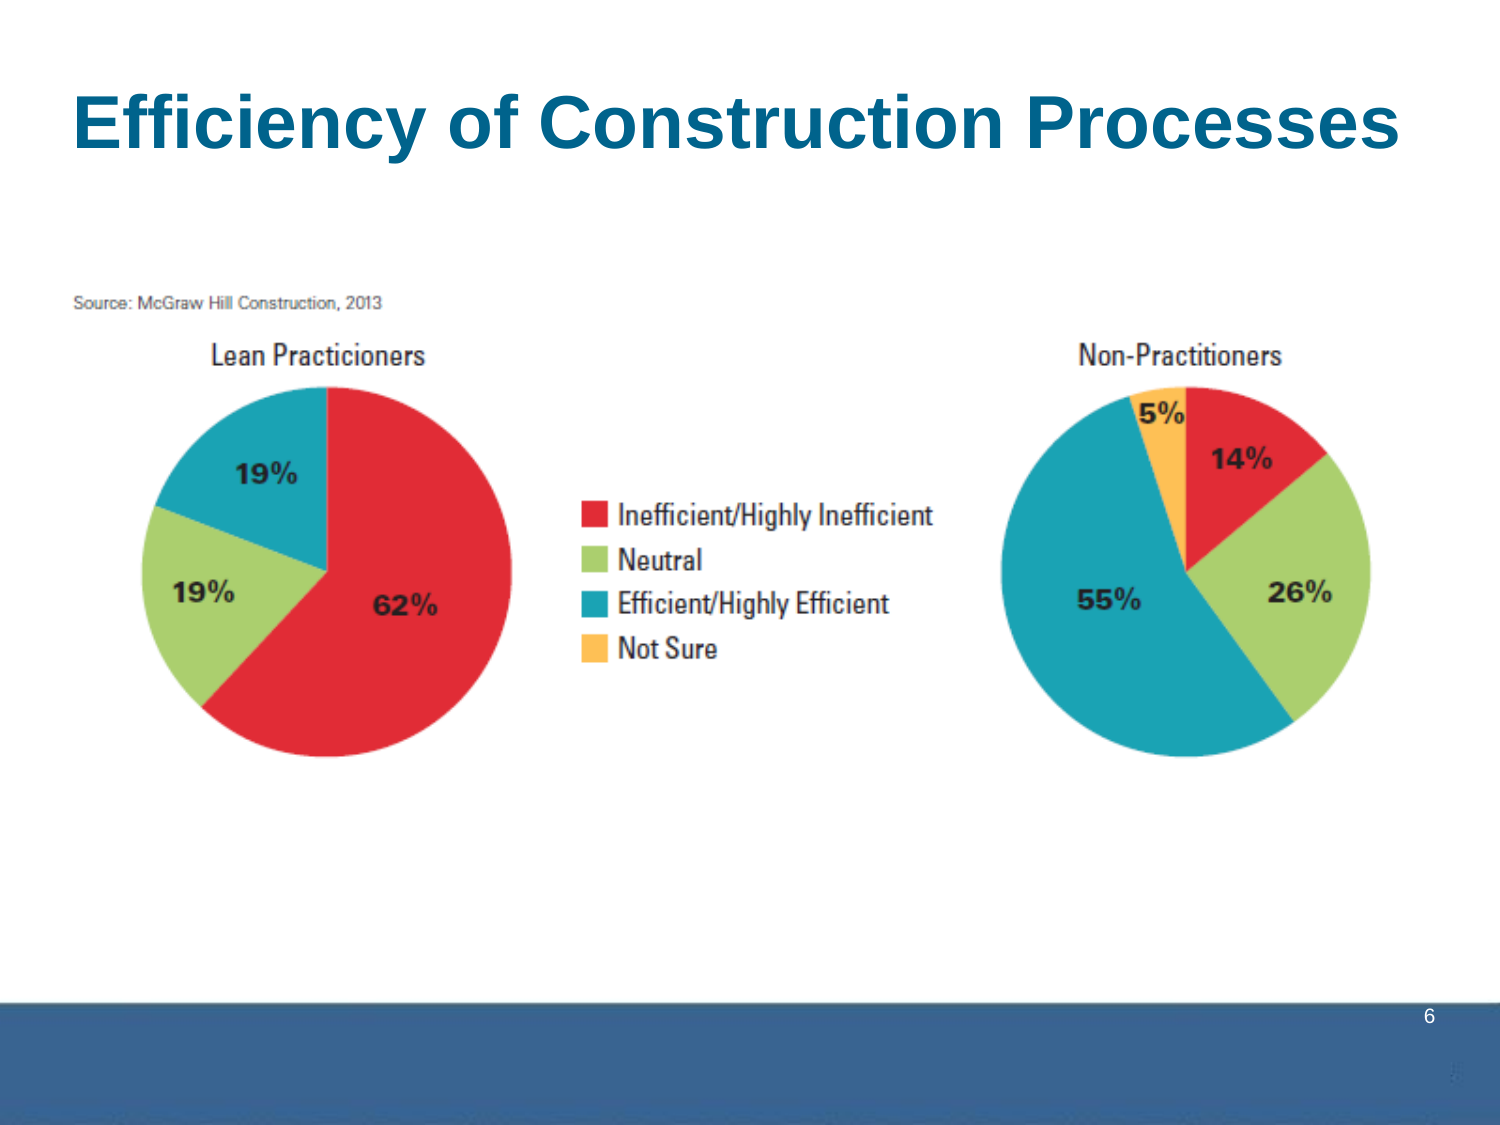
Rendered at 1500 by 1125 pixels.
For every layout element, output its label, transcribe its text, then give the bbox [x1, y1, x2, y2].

title Efficiency of Construction Processes [24, 24, 1451, 213]
picture [0, 0, 1500, 1125]
